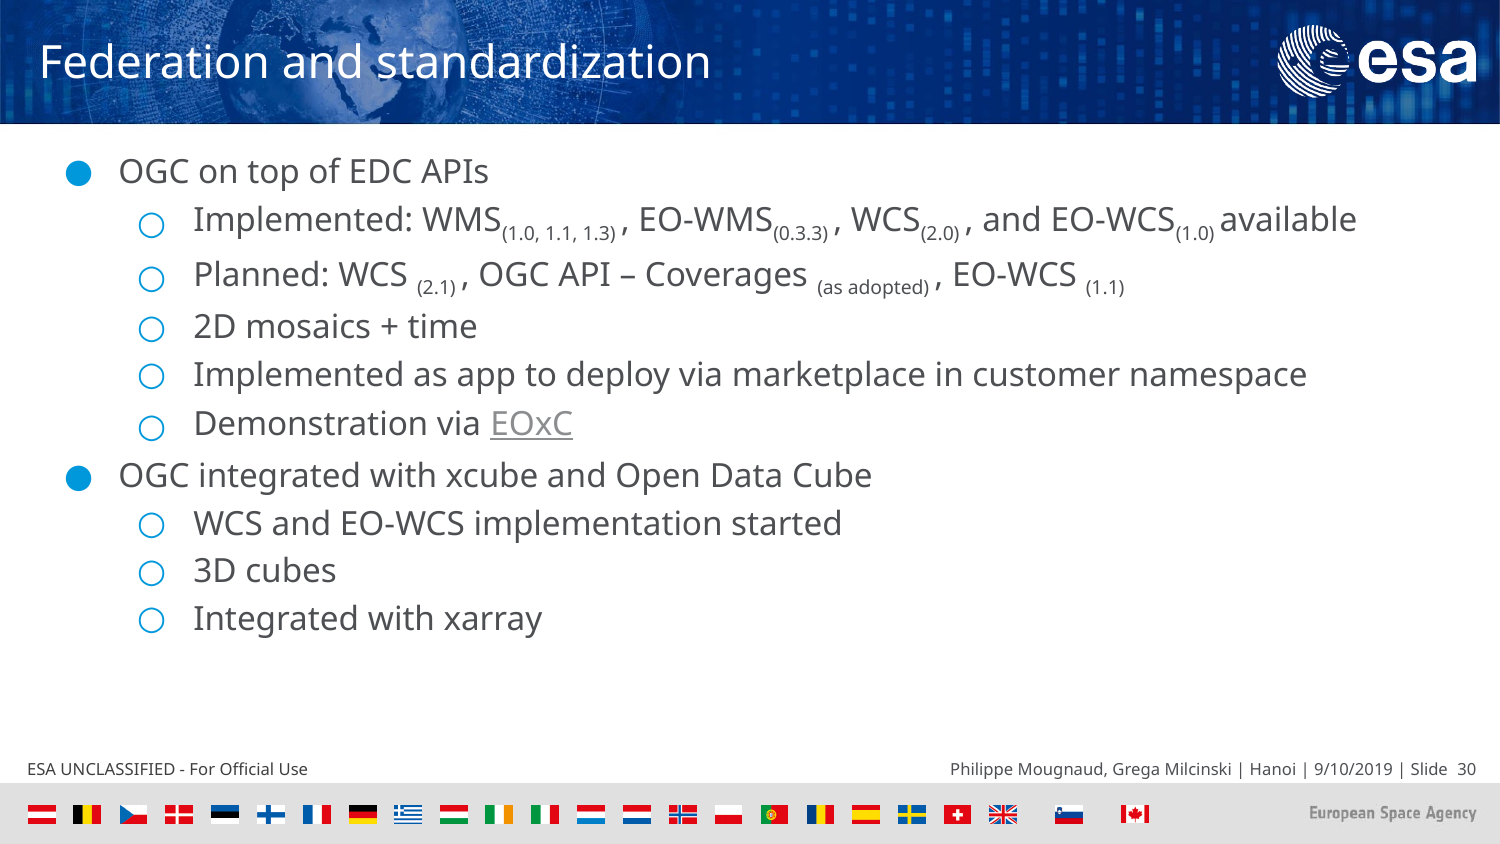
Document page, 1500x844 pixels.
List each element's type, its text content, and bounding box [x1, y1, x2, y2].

picture [0, 0, 1500, 844]
title Federation and standardization [23, 24, 1201, 96]
list OGC on top of EDC APIs Implemented: WMS(1.0, 1.1, 1.3) , EO-WMS(0.3.3) , WCS(2.0) , and EO-WCS(1.0) available Planned: WCS (2.1) , OGC API – Coverages (as adopted) , EO-WCS (1.1) 2D mosaics + time Implemented as app to deploy via marketplace in customer namespace Demonstration via EOxC OGC integrated with xcube and Open Data Cube WCS and EO-WCS implementation started 3D cubes Integrated with xarray [28, 135, 1464, 747]
